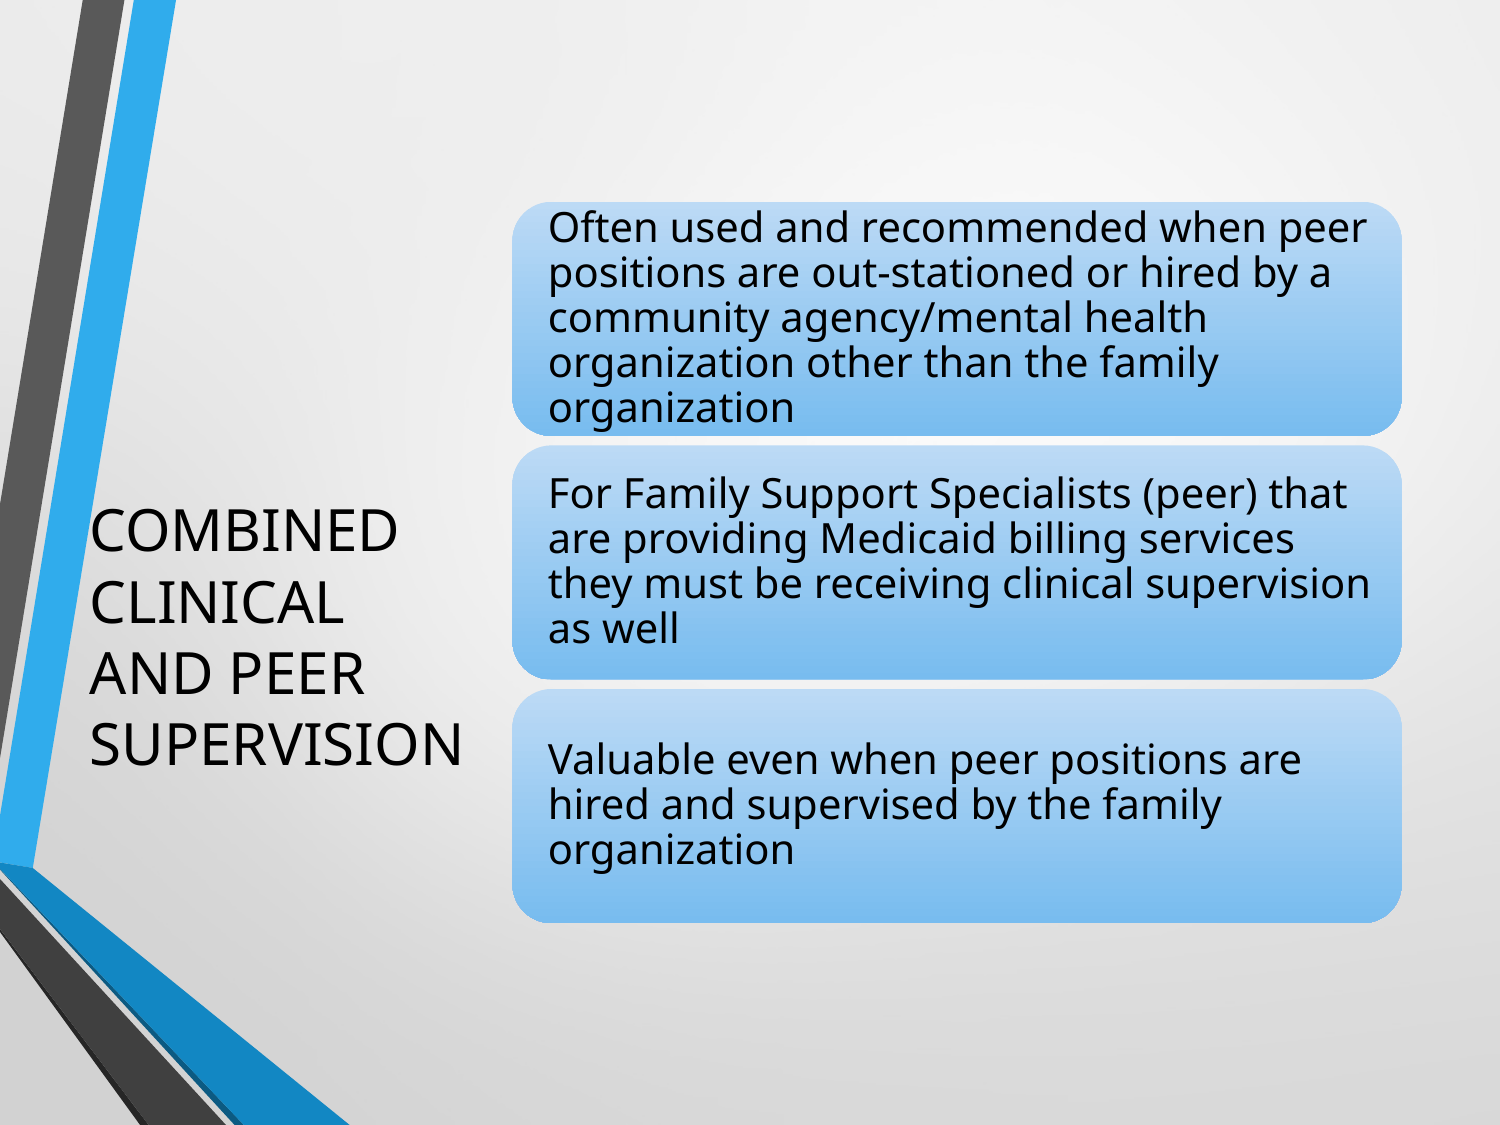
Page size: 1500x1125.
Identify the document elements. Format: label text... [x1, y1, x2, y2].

text_box Combined Clinical and Peer Supervision [74, 487, 486, 896]
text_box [512, 145, 1402, 980]
